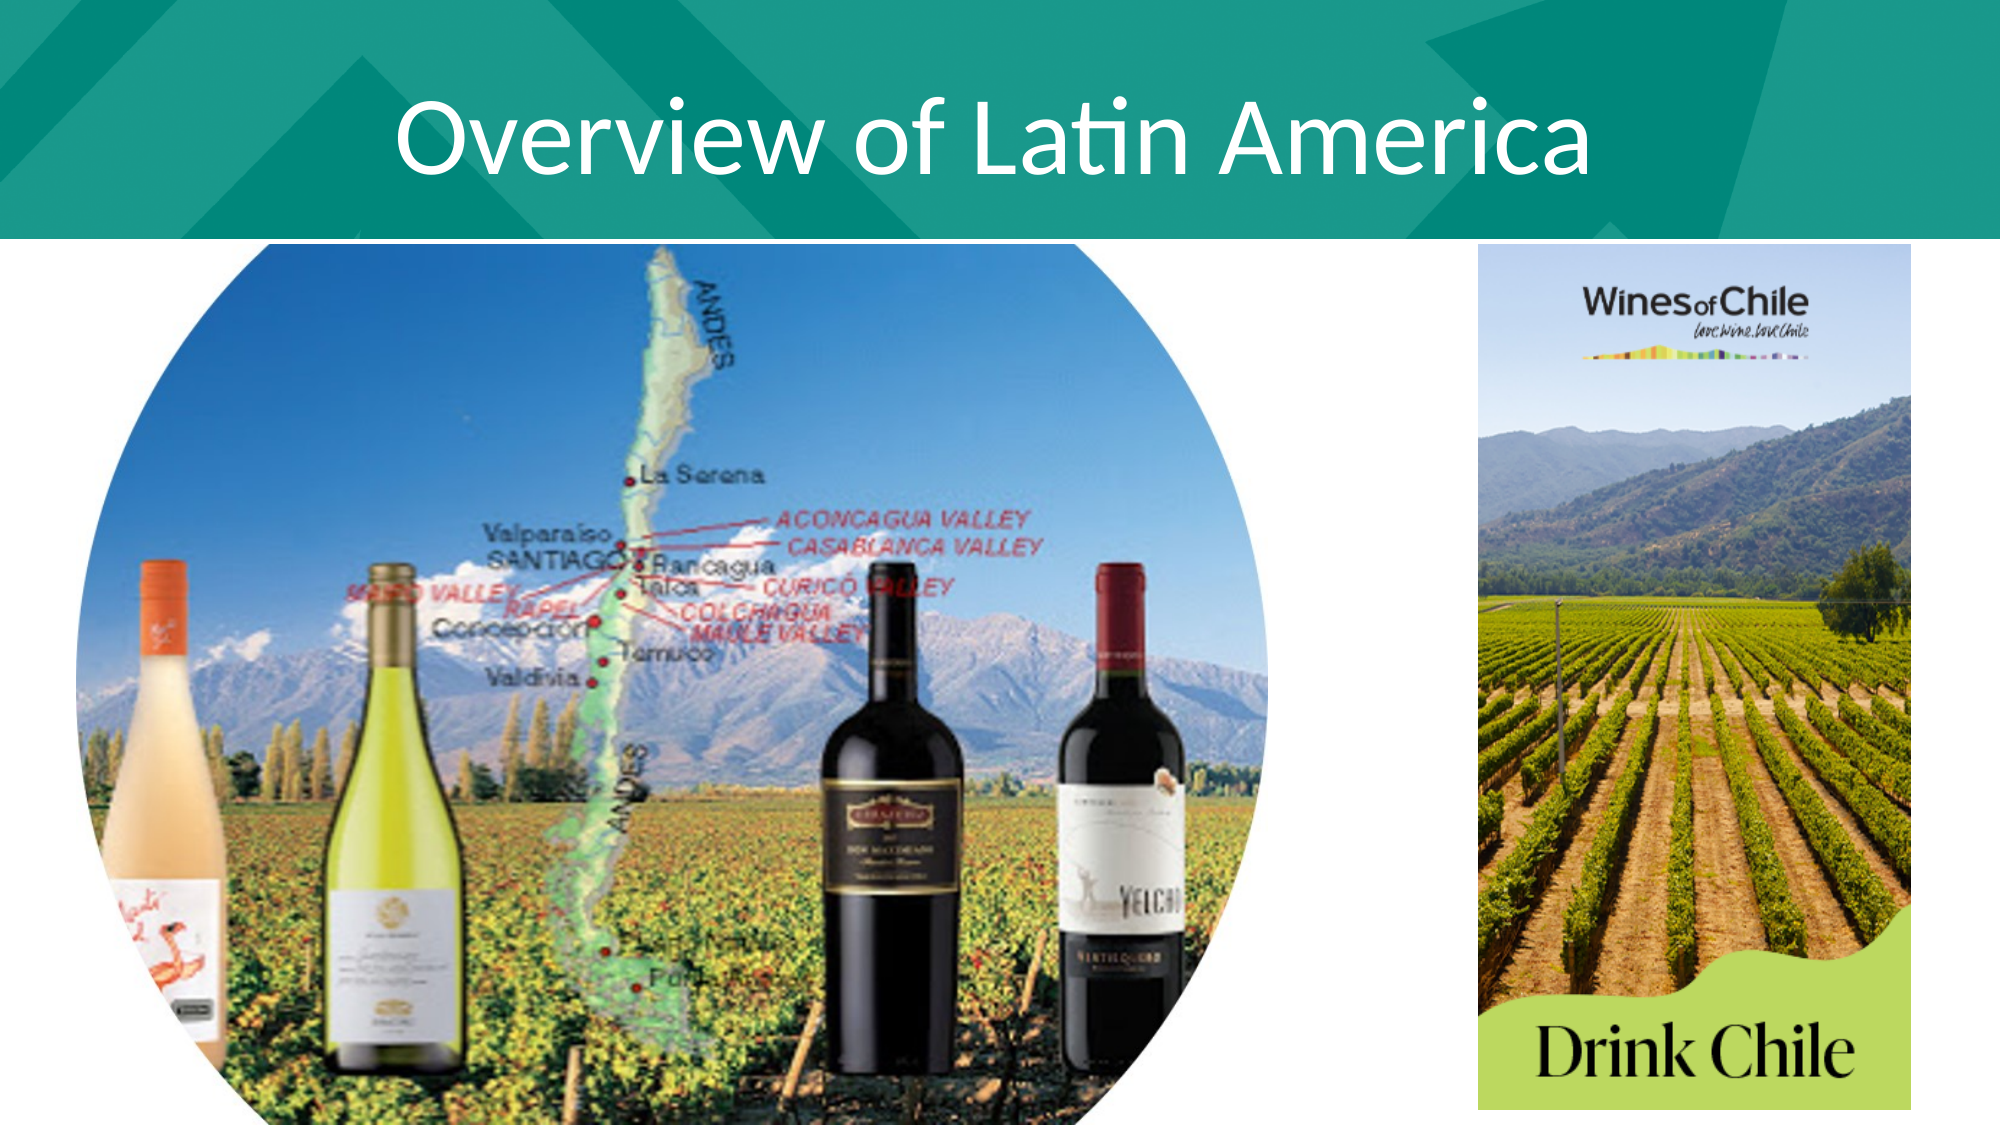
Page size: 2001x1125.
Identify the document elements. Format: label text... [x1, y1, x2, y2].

picture [1478, 244, 1911, 1110]
picture [76, 244, 1268, 1125]
picture [0, 0, 2000, 239]
text_box Overview of Latin America [42, 55, 1948, 205]
